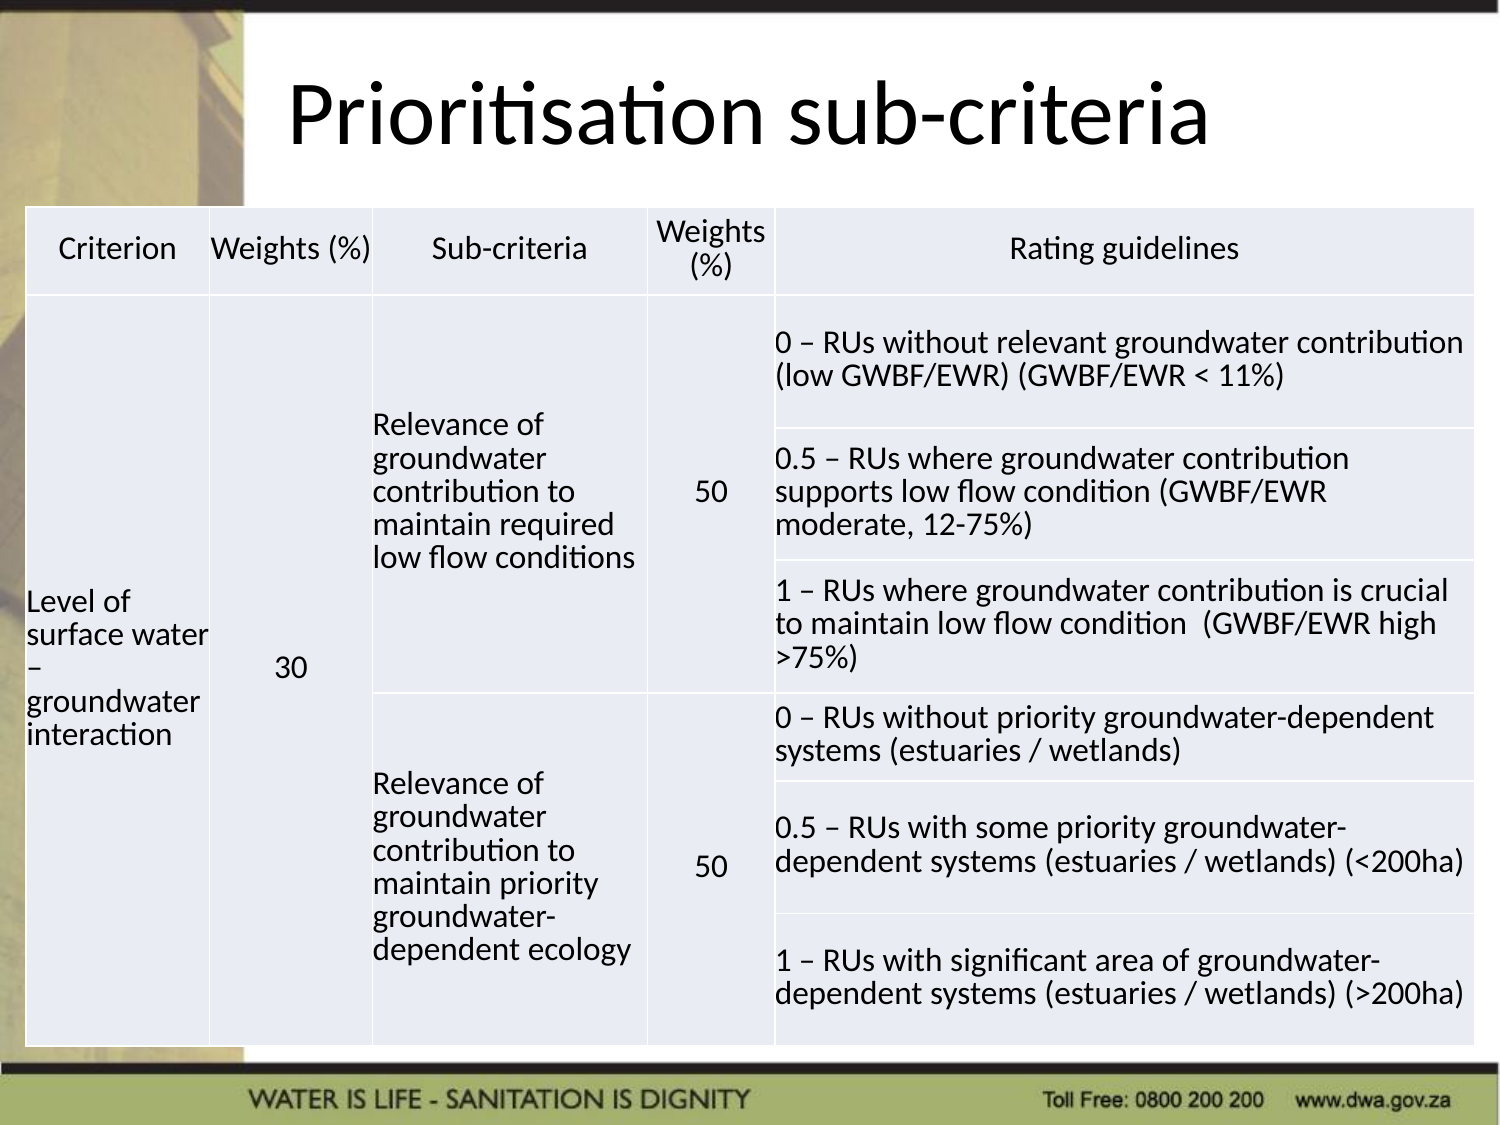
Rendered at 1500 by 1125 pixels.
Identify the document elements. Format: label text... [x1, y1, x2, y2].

table_header Rating guidelines [776, 208, 1474, 294]
table_cell 0.5 – RUs with some priority groundwater-dependent systems (estuaries / wetlands) (<200ha) [776, 782, 1474, 913]
table_cell 1 – RUs with significant area of groundwater-dependent systems (estuaries / wetlands) (>200ha) [776, 914, 1474, 1045]
table_cell 50 [648, 694, 774, 1045]
table_header Criterion [27, 208, 209, 294]
table_cell Relevance of groundwater contribution to maintain required low flow conditions [373, 296, 647, 692]
table_cell 0 – RUs without relevant groundwater contribution (low GWBF/EWR) (GWBF/EWR < 11%) [776, 296, 1474, 427]
title Prioritisation sub-criteria [75, 45, 1425, 206]
table_cell Level of surface water – groundwater interaction [27, 296, 209, 1045]
table_cell Relevance of groundwater contribution to maintain priority groundwater-dependent ecology [373, 694, 647, 1045]
table_cell 1 – RUs where groundwater contribution is crucial to maintain low flow condition (GWBF/EWR high >75%) [776, 561, 1474, 692]
table_cell 50 [648, 296, 774, 692]
picture [0, 0, 1500, 1125]
table_cell 0.5 – RUs where groundwater contribution supports low flow condition (GWBF/EWR moderate, 12-75%) [776, 429, 1474, 559]
table_cell 30 [210, 296, 372, 1045]
table_cell 0 – RUs without priority groundwater-dependent systems (estuaries / wetlands) [776, 694, 1474, 780]
table_header Weights (%) [648, 208, 774, 294]
table_header Sub-criteria [373, 208, 647, 294]
table_header Weights (%) [210, 208, 372, 294]
